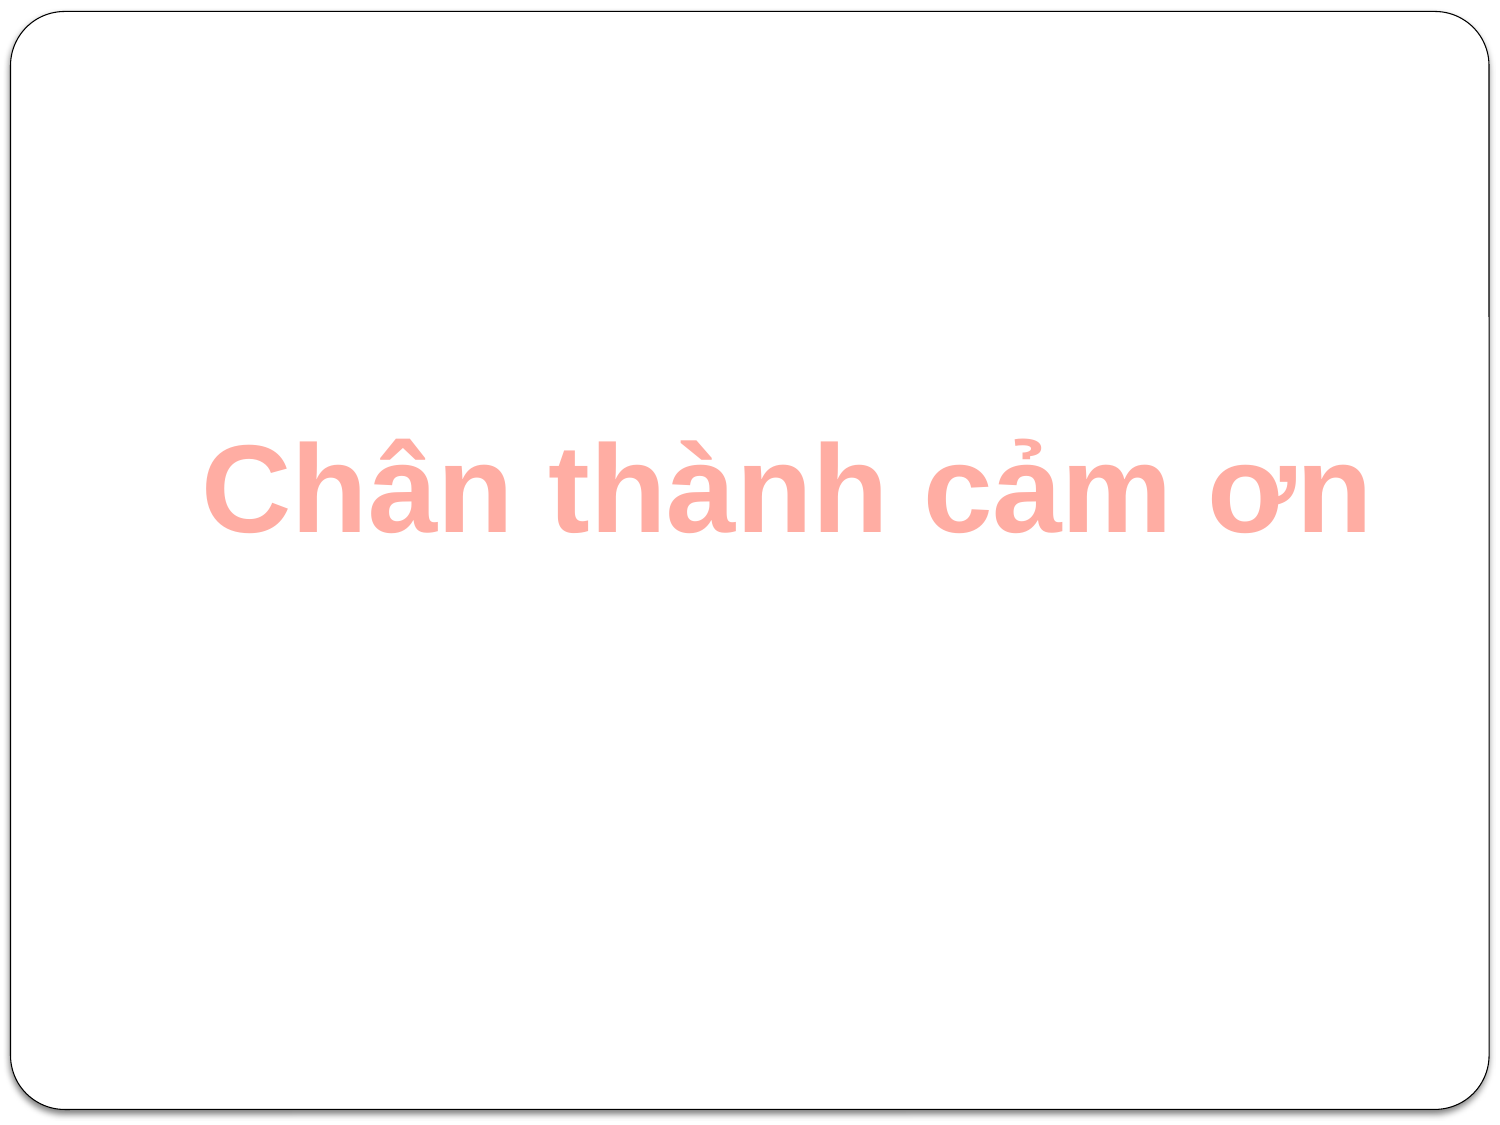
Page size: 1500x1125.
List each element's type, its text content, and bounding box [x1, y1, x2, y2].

list Chân thành cảm ơn [150, 237, 1425, 988]
